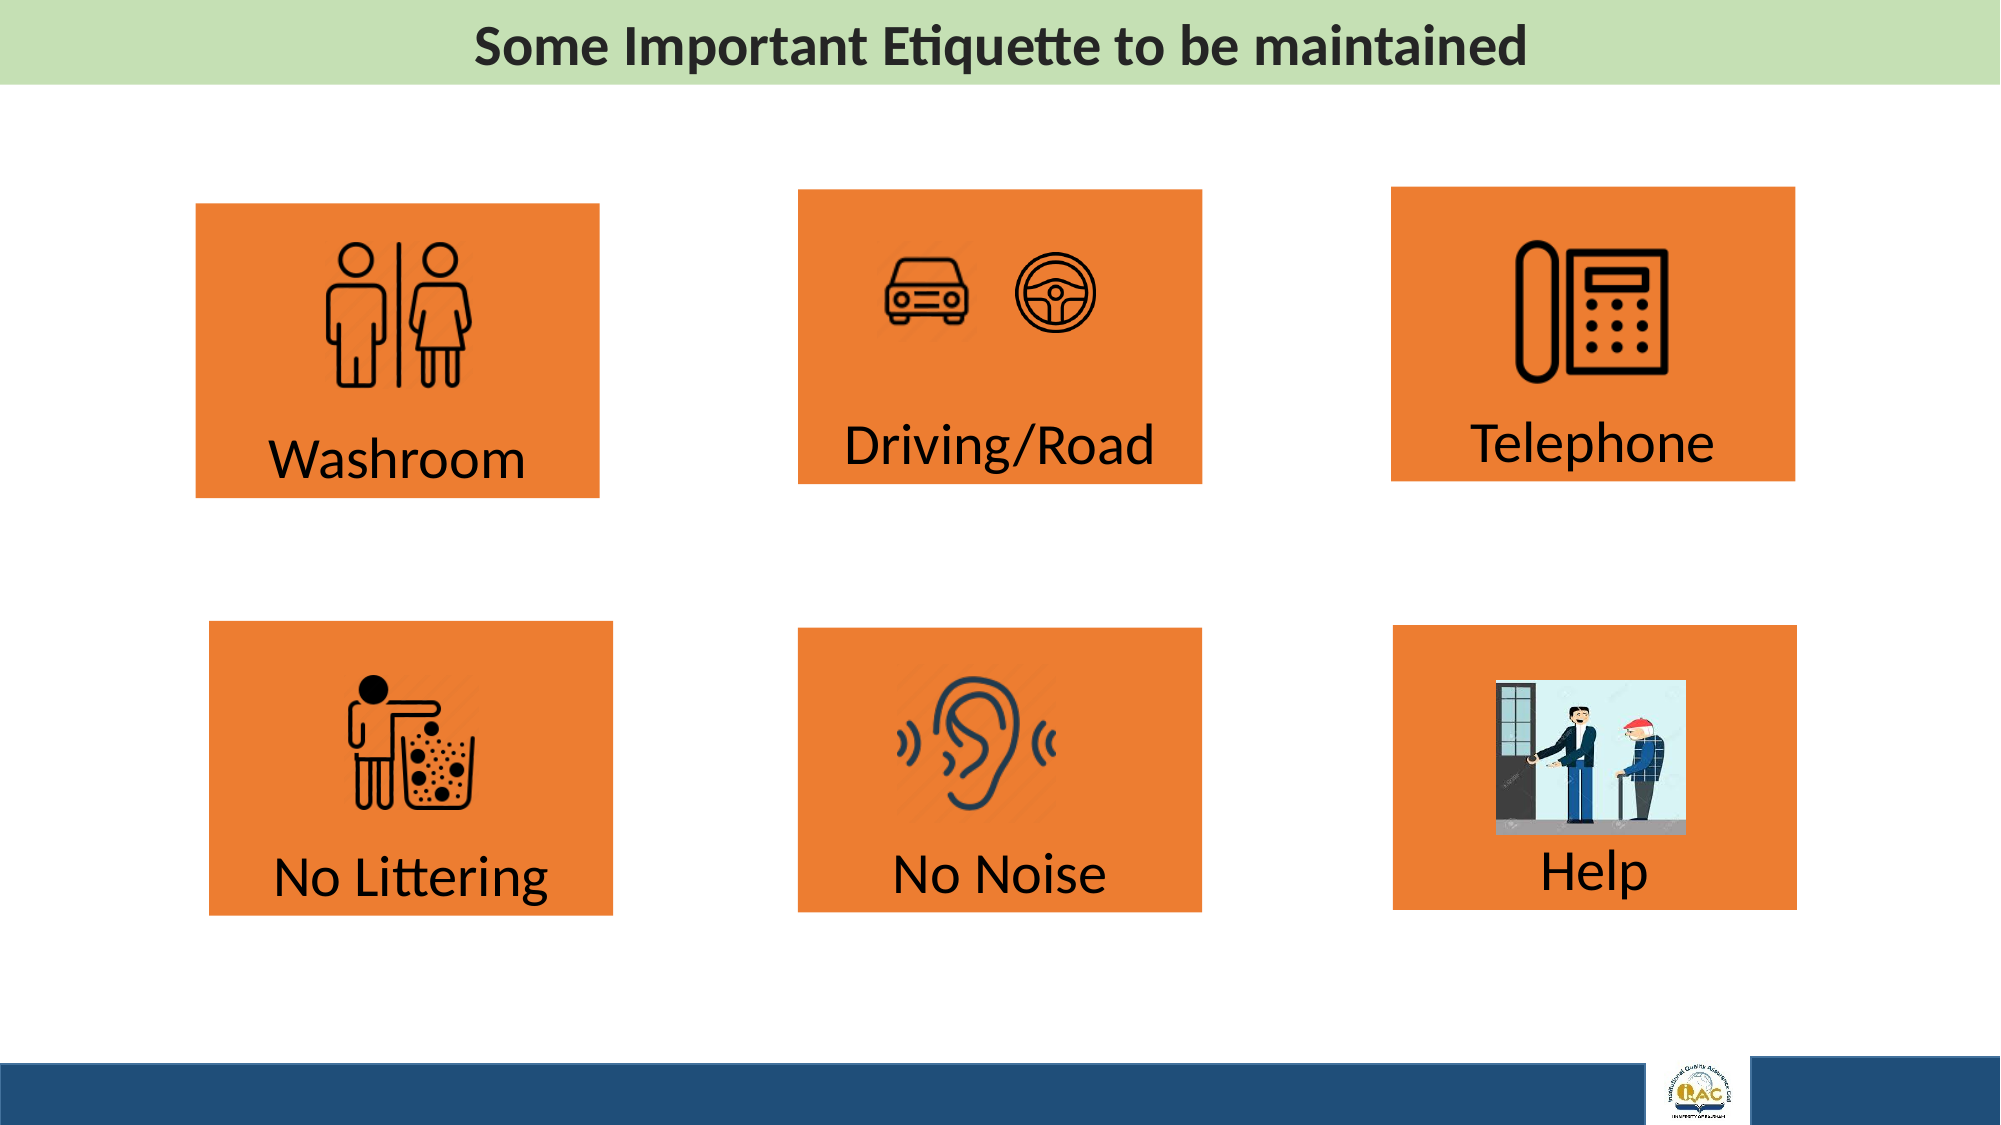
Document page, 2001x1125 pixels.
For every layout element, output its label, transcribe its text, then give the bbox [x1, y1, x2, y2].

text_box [195, 186, 1796, 919]
text_box Some Important Etiquette to be maintained [0, 0, 2000, 85]
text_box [0, 1056, 2000, 1125]
